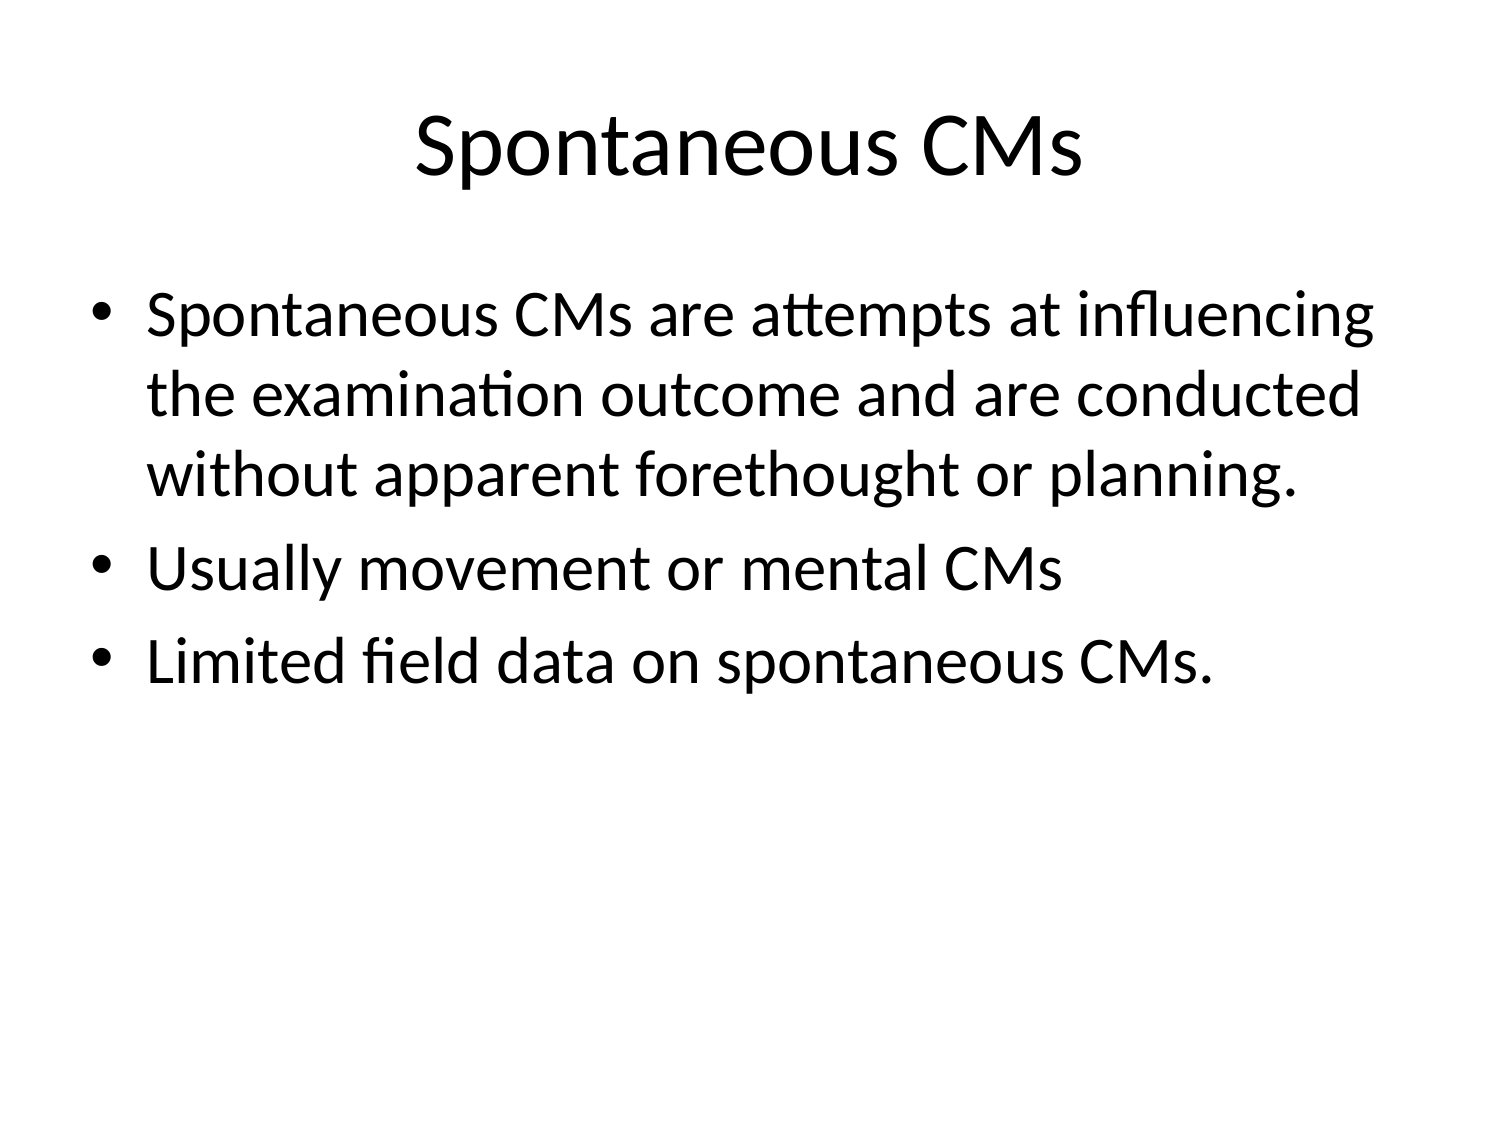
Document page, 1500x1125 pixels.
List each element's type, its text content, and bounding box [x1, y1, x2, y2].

list Spontaneous CMs are attempts at influencing the examination outcome and are conducted without apparent forethought or planning. Usually movement or mental CMs Limited field data on spontaneous CMs. [75, 262, 1425, 1005]
title Spontaneous CMs [75, 45, 1425, 233]
